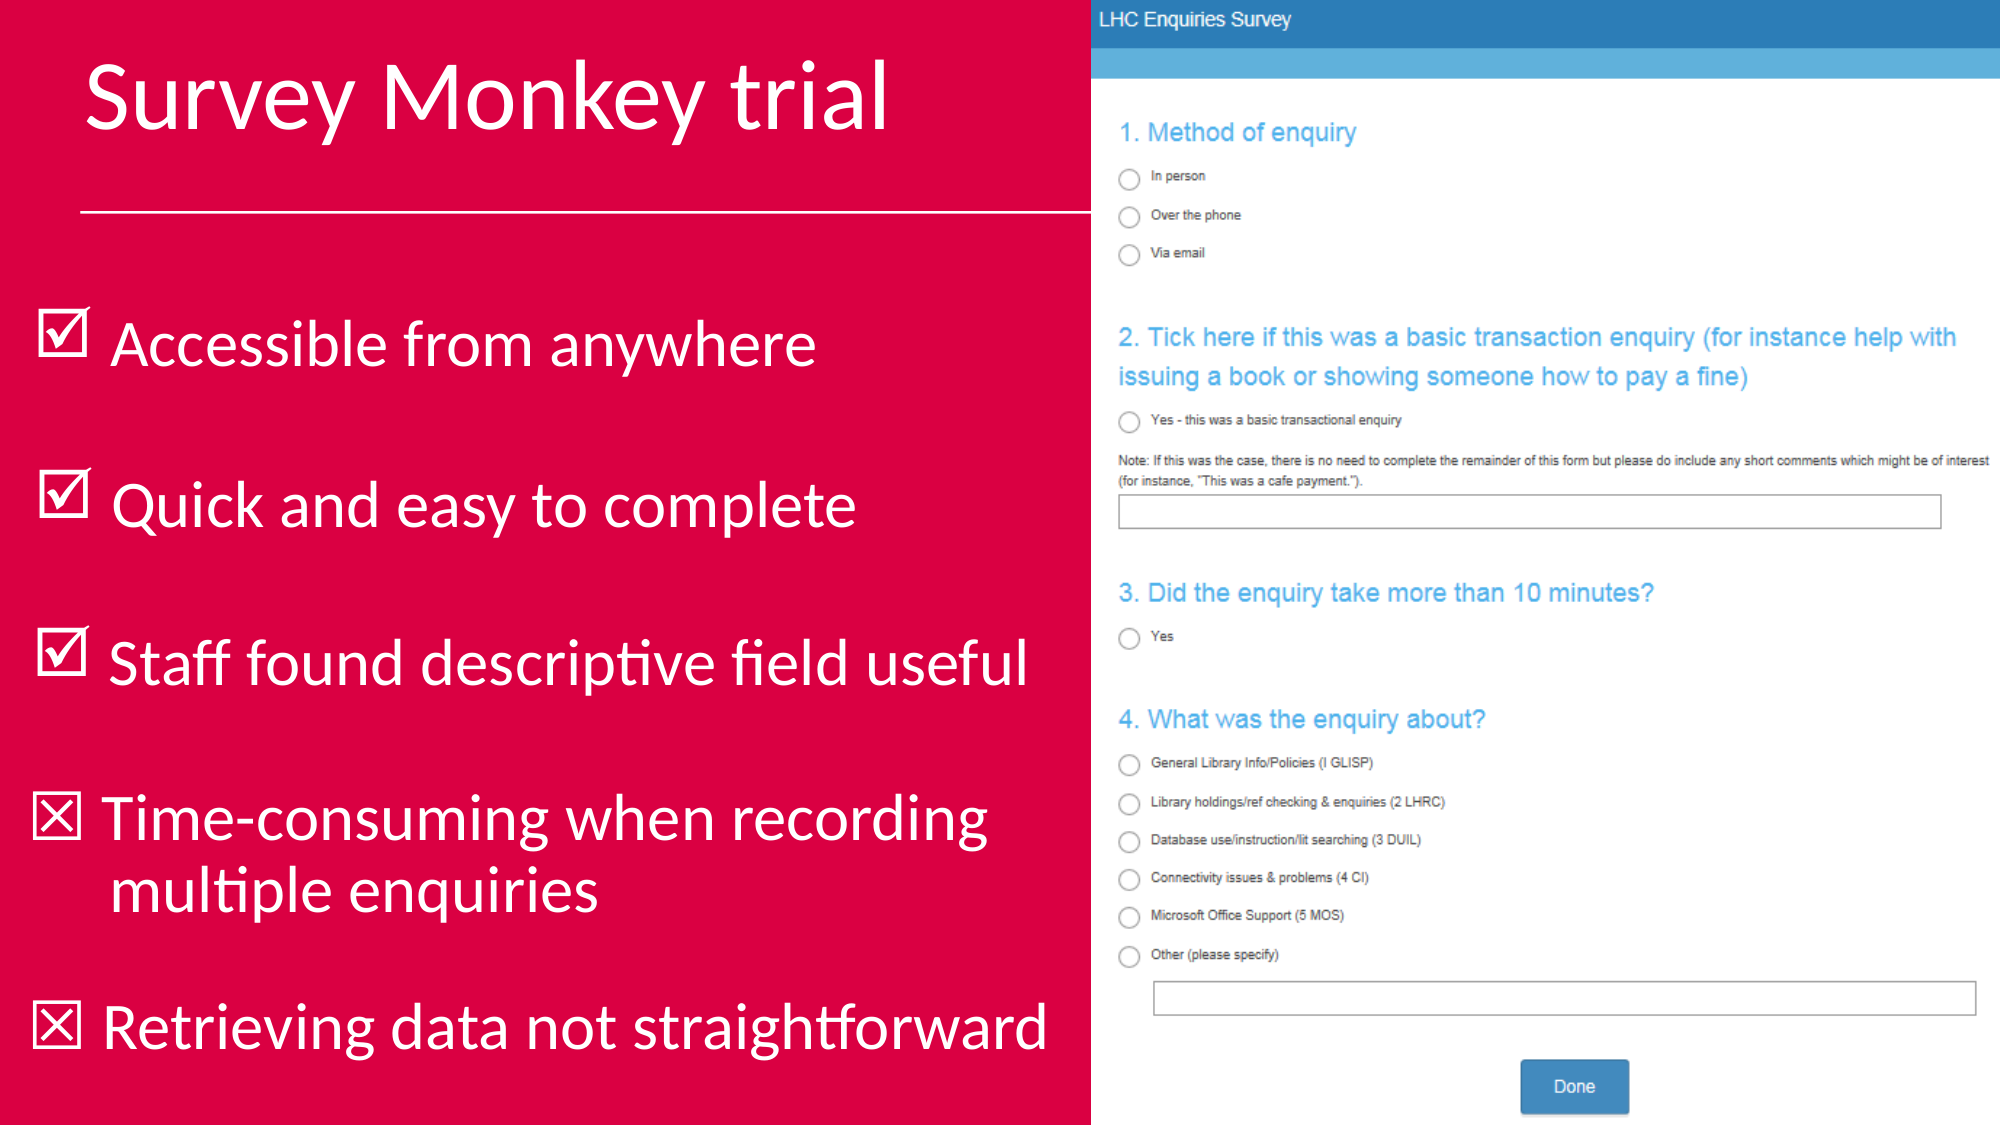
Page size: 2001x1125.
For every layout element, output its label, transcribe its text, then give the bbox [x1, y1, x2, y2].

picture [0, 0, 2000, 1125]
text_box Quick and easy to complete [19, 462, 1007, 563]
text_box Time-consuming when recording multiple enquiries [12, 775, 1070, 876]
text_box Retrieving data not straightforward [13, 984, 1091, 1085]
text_box Accessible from anywhere [18, 301, 1006, 402]
list Survey Monkey trial [69, 35, 1091, 200]
text_box Staff found descriptive field useful [17, 620, 1075, 721]
